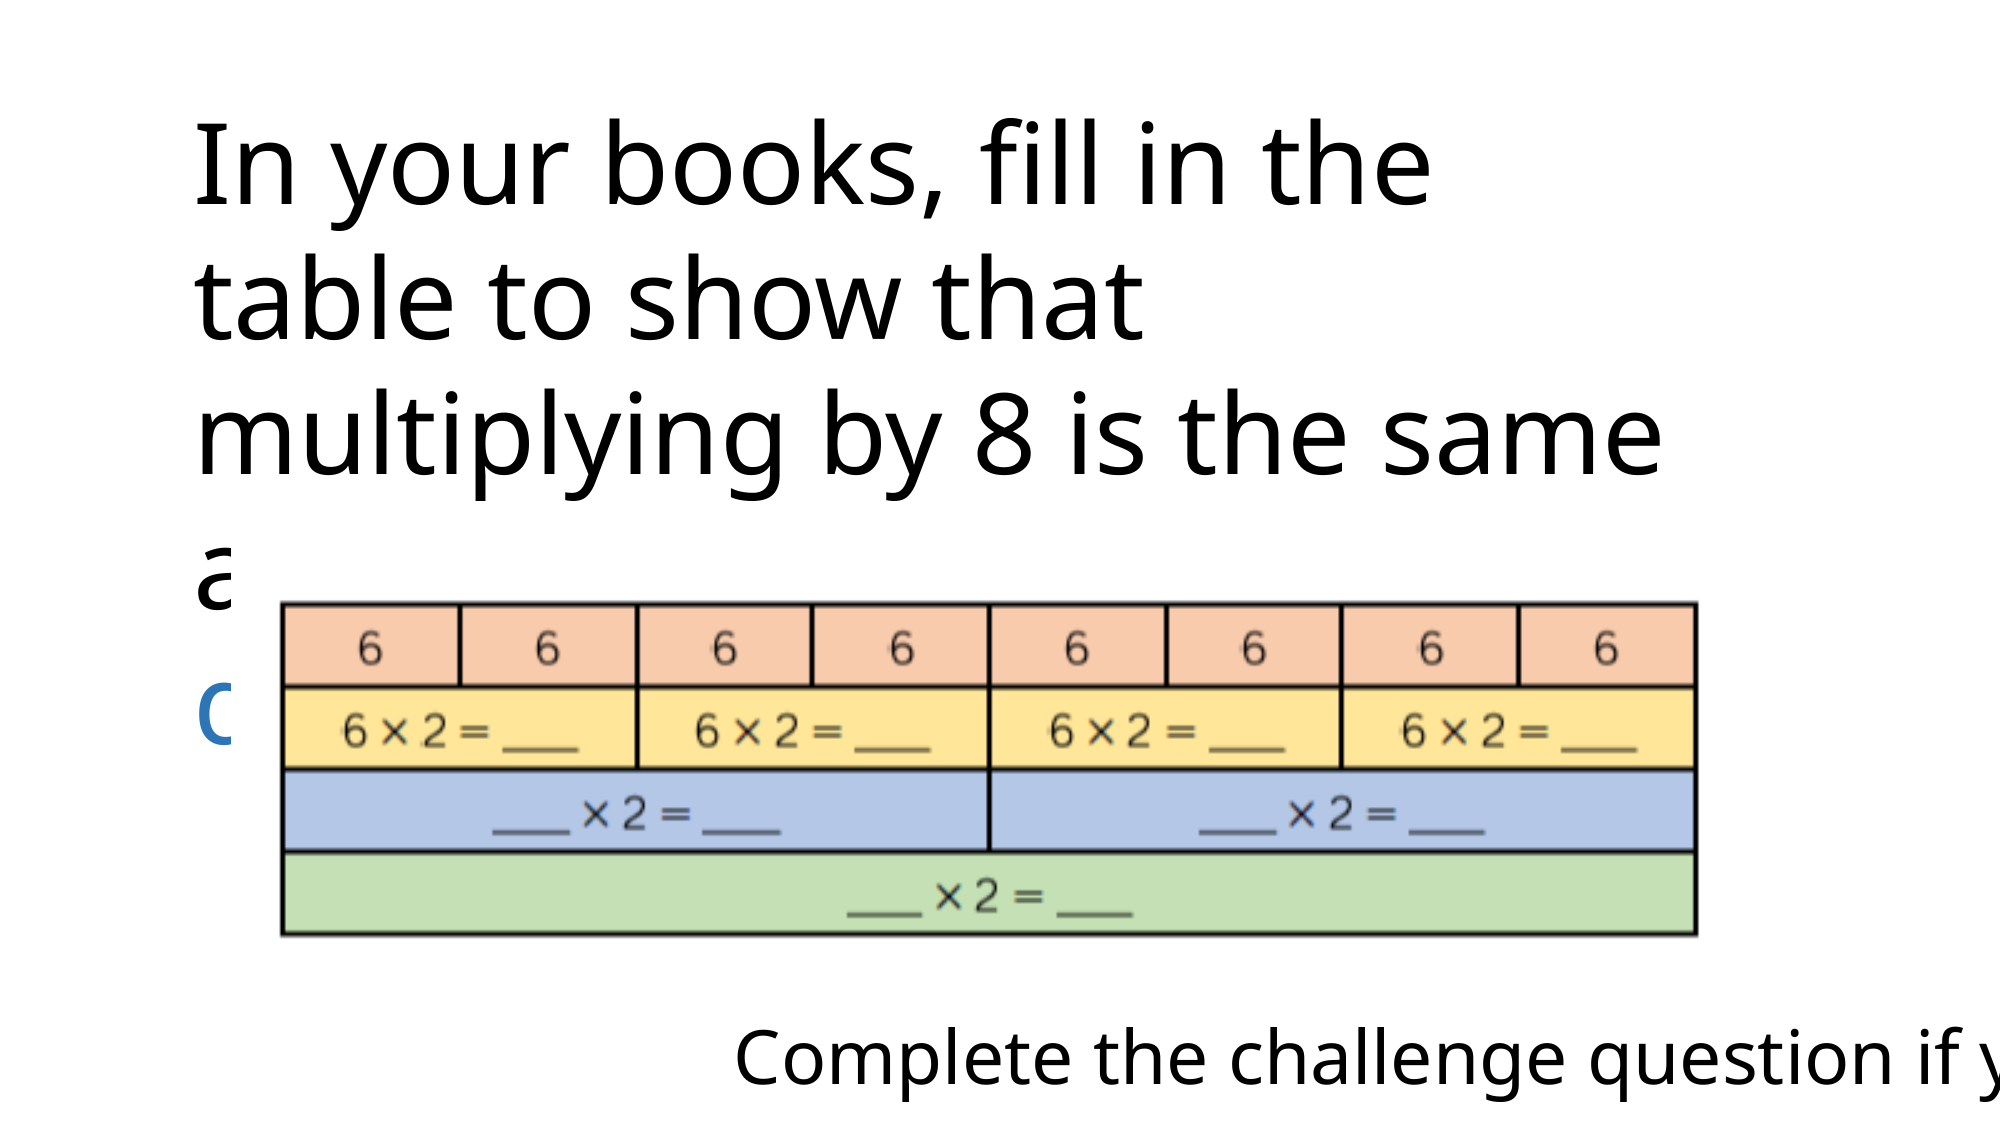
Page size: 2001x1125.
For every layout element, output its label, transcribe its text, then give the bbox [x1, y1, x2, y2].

picture [231, 509, 1764, 996]
text_box Complete the challenge question if you finish! [719, 1002, 2000, 1107]
text_box In your books, fill in the table to show that multiplying by 8 is the same as double, double and double again. [178, 85, 1725, 775]
